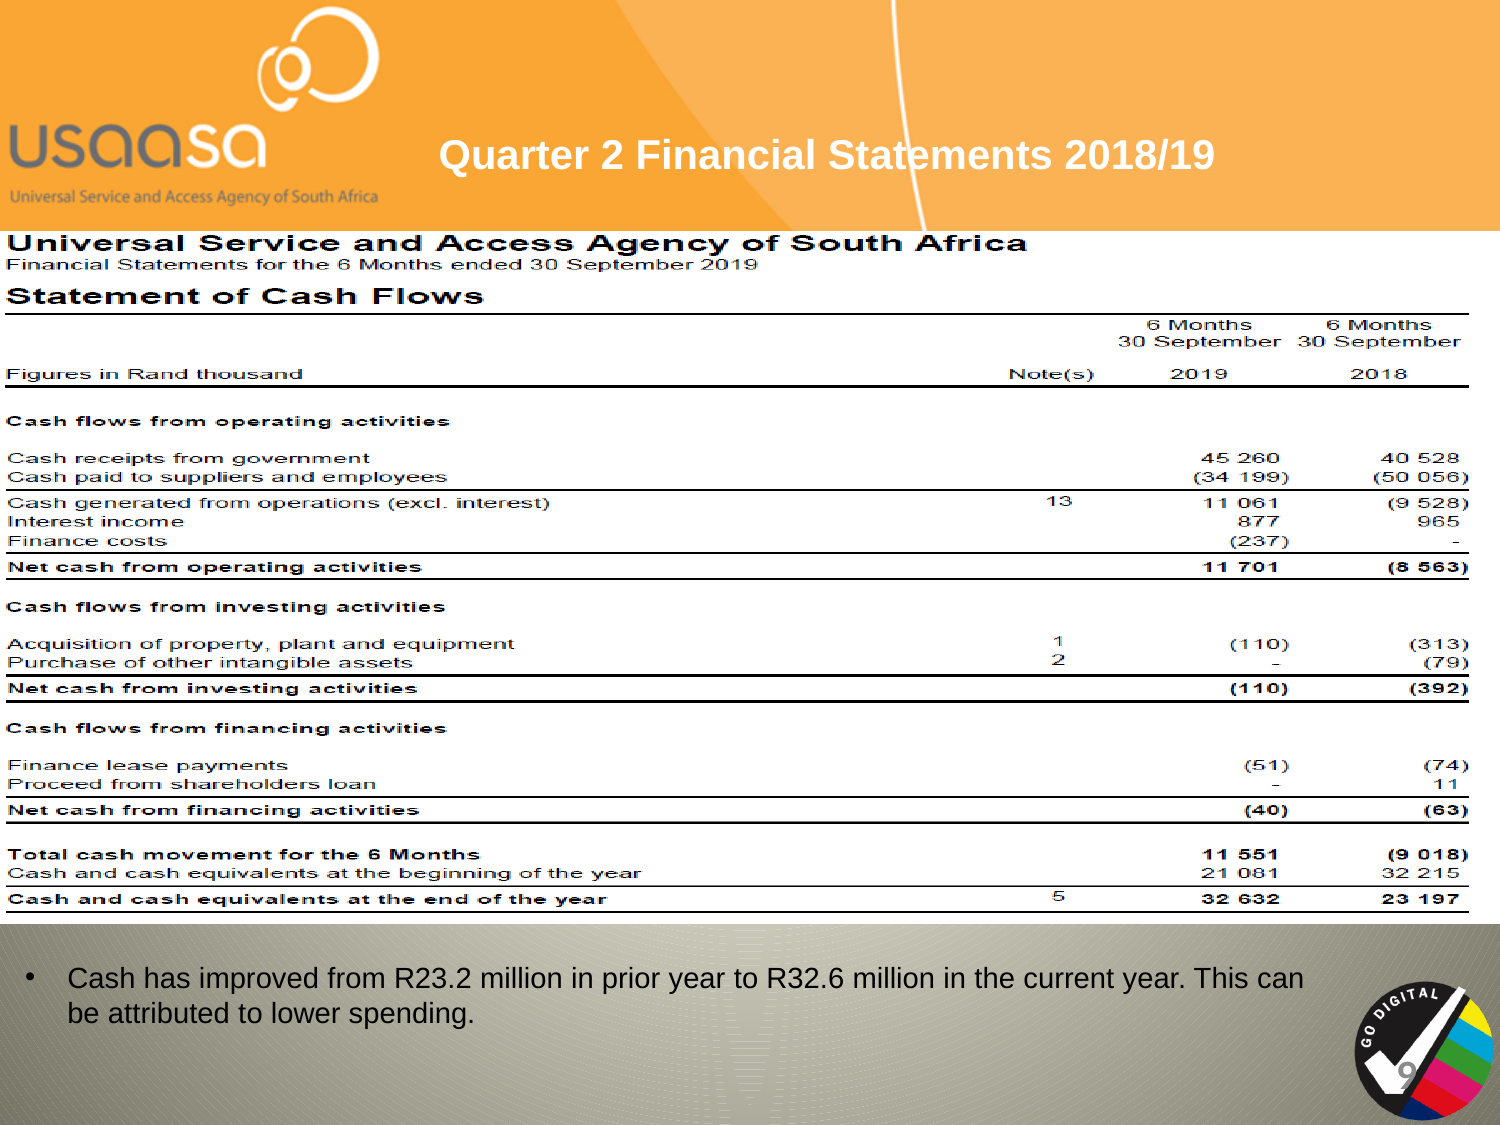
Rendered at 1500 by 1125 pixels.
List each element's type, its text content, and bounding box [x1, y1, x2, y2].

picture [1349, 975, 1500, 1125]
picture [0, 0, 1500, 924]
slide_number 9 [1387, 1053, 1426, 1093]
title Quarter 2 Financial Statements 2018/19 [430, 101, 1483, 205]
list Cash has improved from R23.2 million in prior year to R32.6 million in the current year. This can be attributed to lower spending. [17, 951, 1353, 1107]
